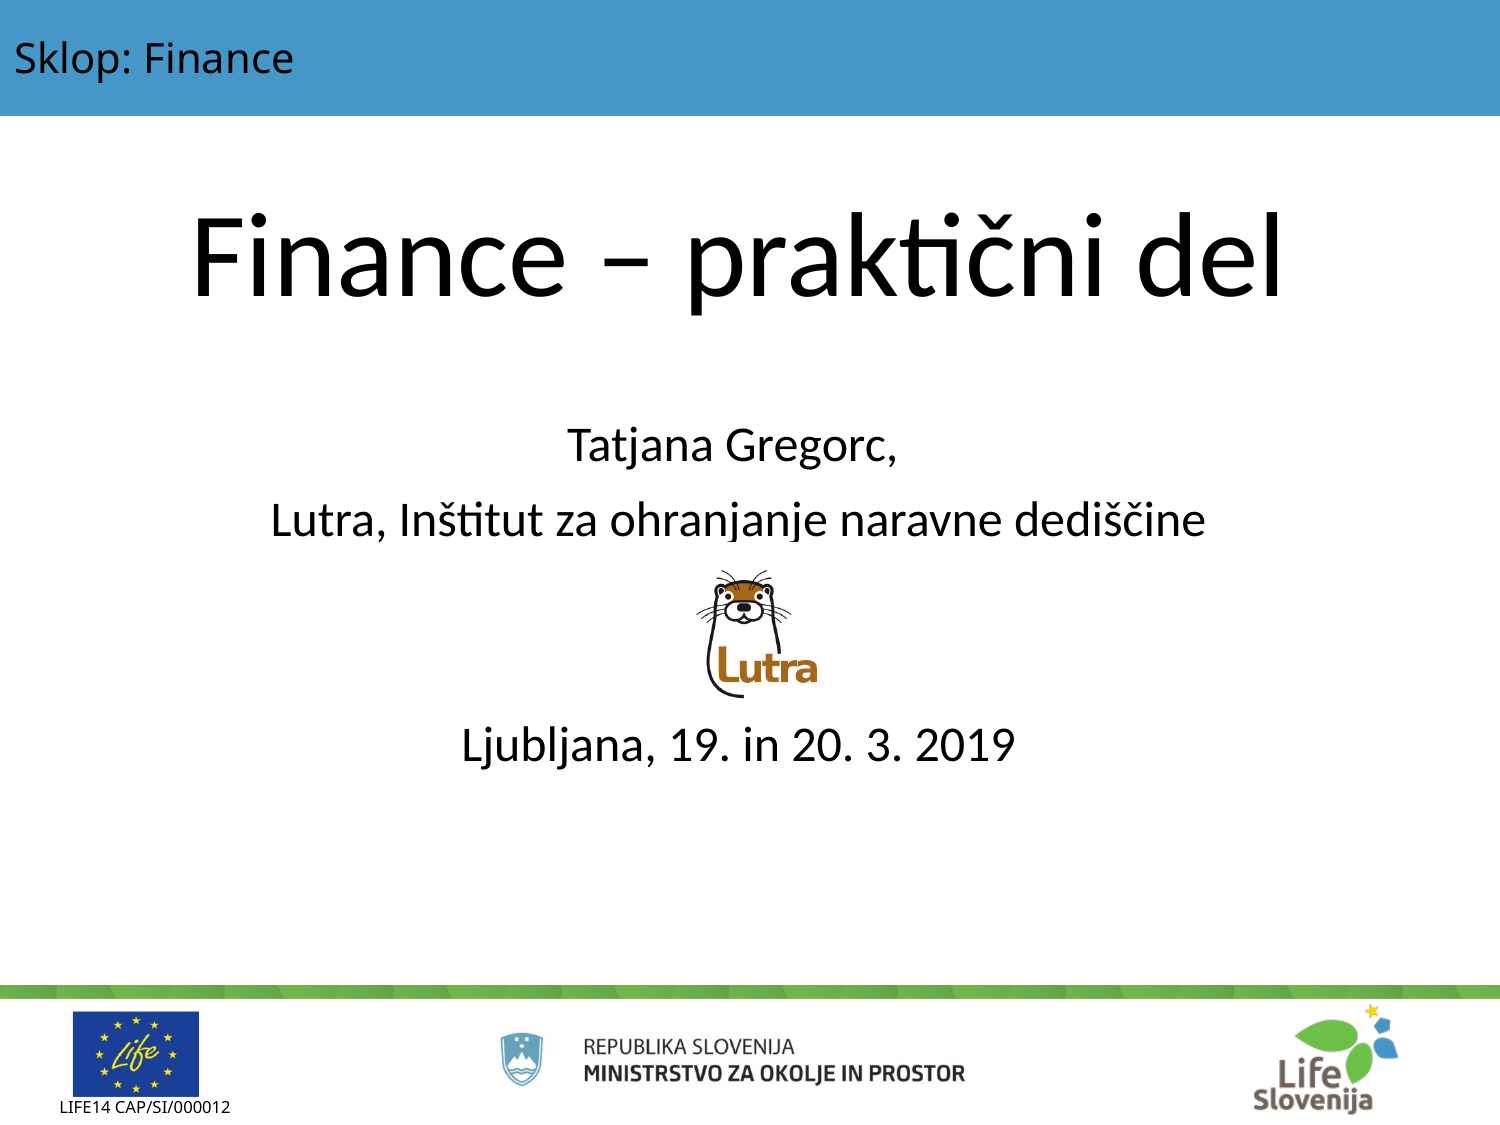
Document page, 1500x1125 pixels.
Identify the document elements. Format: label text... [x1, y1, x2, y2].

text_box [44, 1011, 255, 1125]
text_box Finance – praktični del Tatjana Gregorc, Lutra, Inštitut za ohranjanje naravne dediščine Ljubljana, 19. in 20. 3. 2019 [6, 184, 1471, 820]
picture [491, 1026, 972, 1090]
picture [1249, 1000, 1404, 1119]
picture [0, 984, 1500, 999]
picture [691, 542, 822, 725]
text_box Sklop: Finance [0, 0, 1500, 116]
